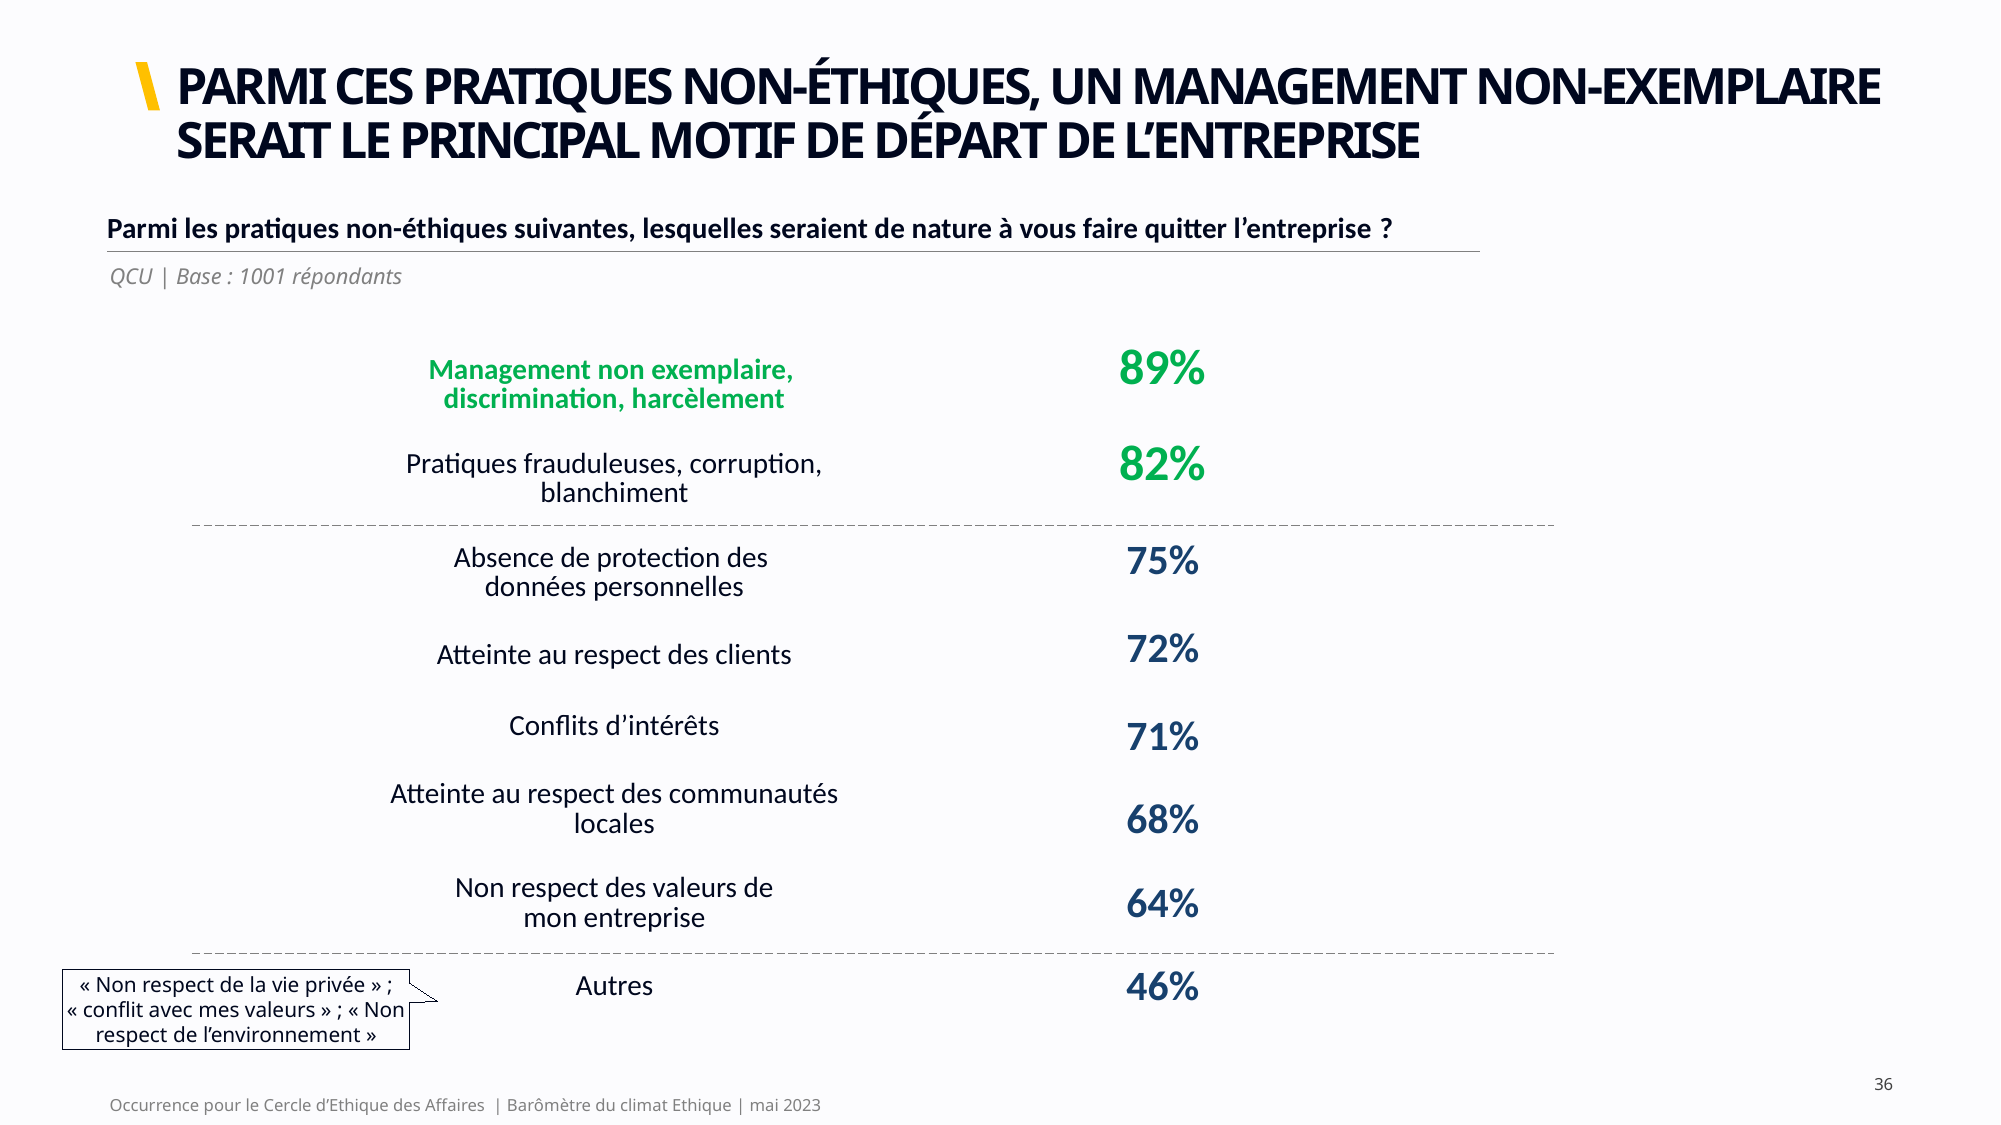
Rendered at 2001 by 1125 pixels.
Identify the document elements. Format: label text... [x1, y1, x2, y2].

slide_number 36 [1748, 1066, 1894, 1105]
table_cell 72% [1104, 606, 1221, 698]
text_box « Non respect de la vie privée » ; « conflit avec mes valeurs » ; « Non respect de l’environnement » [62, 969, 410, 1050]
table_cell 75% [1104, 526, 1221, 606]
table_cell Atteinte au respect des communautés locales [192, 764, 1037, 858]
footer Occurrence pour le Cercle d’Ethique des Affaires | Barômètre du climat Ethique | mai 2023 [109, 1085, 1604, 1124]
table_cell 68% [1104, 782, 1221, 865]
table_cell 71% [1104, 698, 1221, 782]
table_cell Pratiques frauduleuses, corruption, blanchiment [192, 433, 1037, 525]
table_cell Conflits d’intérêts [192, 693, 1037, 764]
table_cell 46% [1104, 954, 1221, 1032]
table_cell Atteinte au respect des clients [192, 621, 1037, 693]
table_header Management non exemplaire, discrimination, harcèlement [192, 339, 1037, 433]
table_cell 46% [1104, 948, 1221, 953]
title PARMI CES PRATIQUES NON-ÉTHIQUES, UN MANAGEMENT NON-EXEMPLAIRE SERAIT LE PRINCIPAL MOTIF DE DÉPART DE L’ENTREPRISE [135, 61, 1917, 171]
text_box [135, 62, 160, 111]
table_header Parmi les pratiques non-éthiques suivantes, lesquelles seraient de nature à vous faire quitter l’entreprise ? [107, 210, 1480, 251]
text_box QCU | Base : 1001 répondants [109, 262, 938, 290]
table_header 89% [1104, 331, 1221, 413]
table_cell 82% [1104, 413, 1221, 523]
table_cell 64% [1104, 865, 1221, 948]
table_cell Absence de protection des données personnelles [192, 527, 1037, 621]
table_cell Non respect des valeurs de mon entreprise [192, 858, 1037, 952]
table_cell Autres [192, 954, 1037, 1024]
